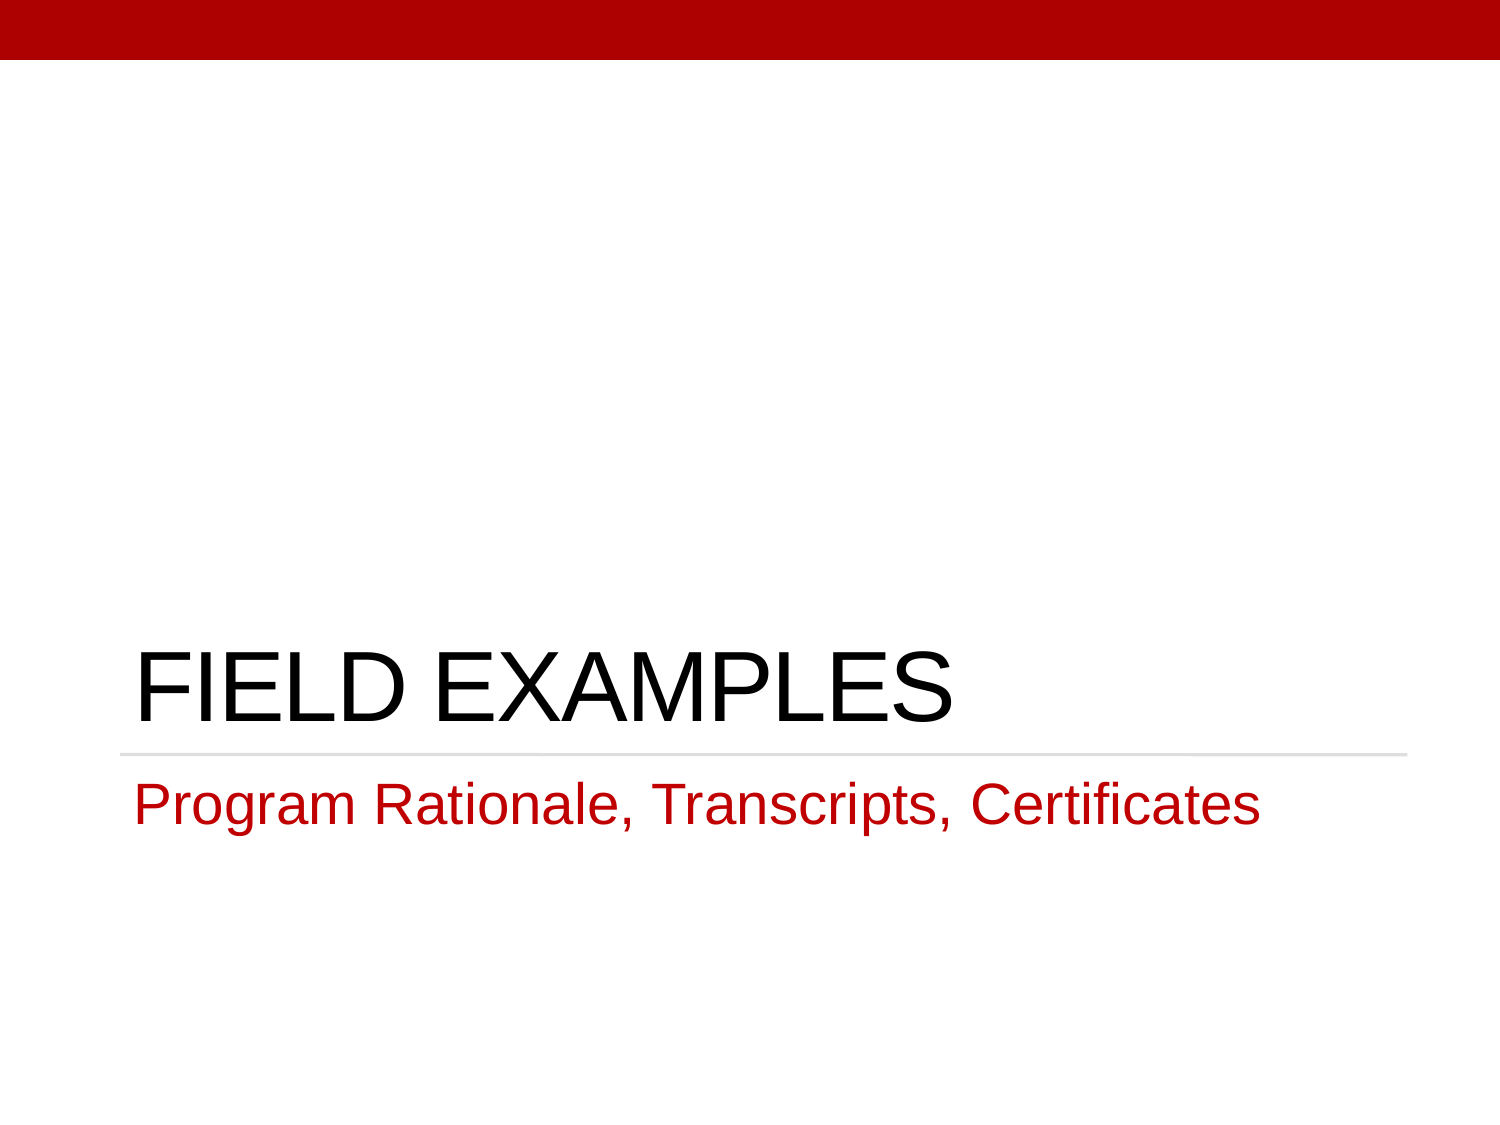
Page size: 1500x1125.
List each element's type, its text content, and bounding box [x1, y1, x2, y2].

title Field examples [118, 387, 1394, 749]
list Program Rationale, Transcripts, Certificates [118, 758, 1394, 1006]
